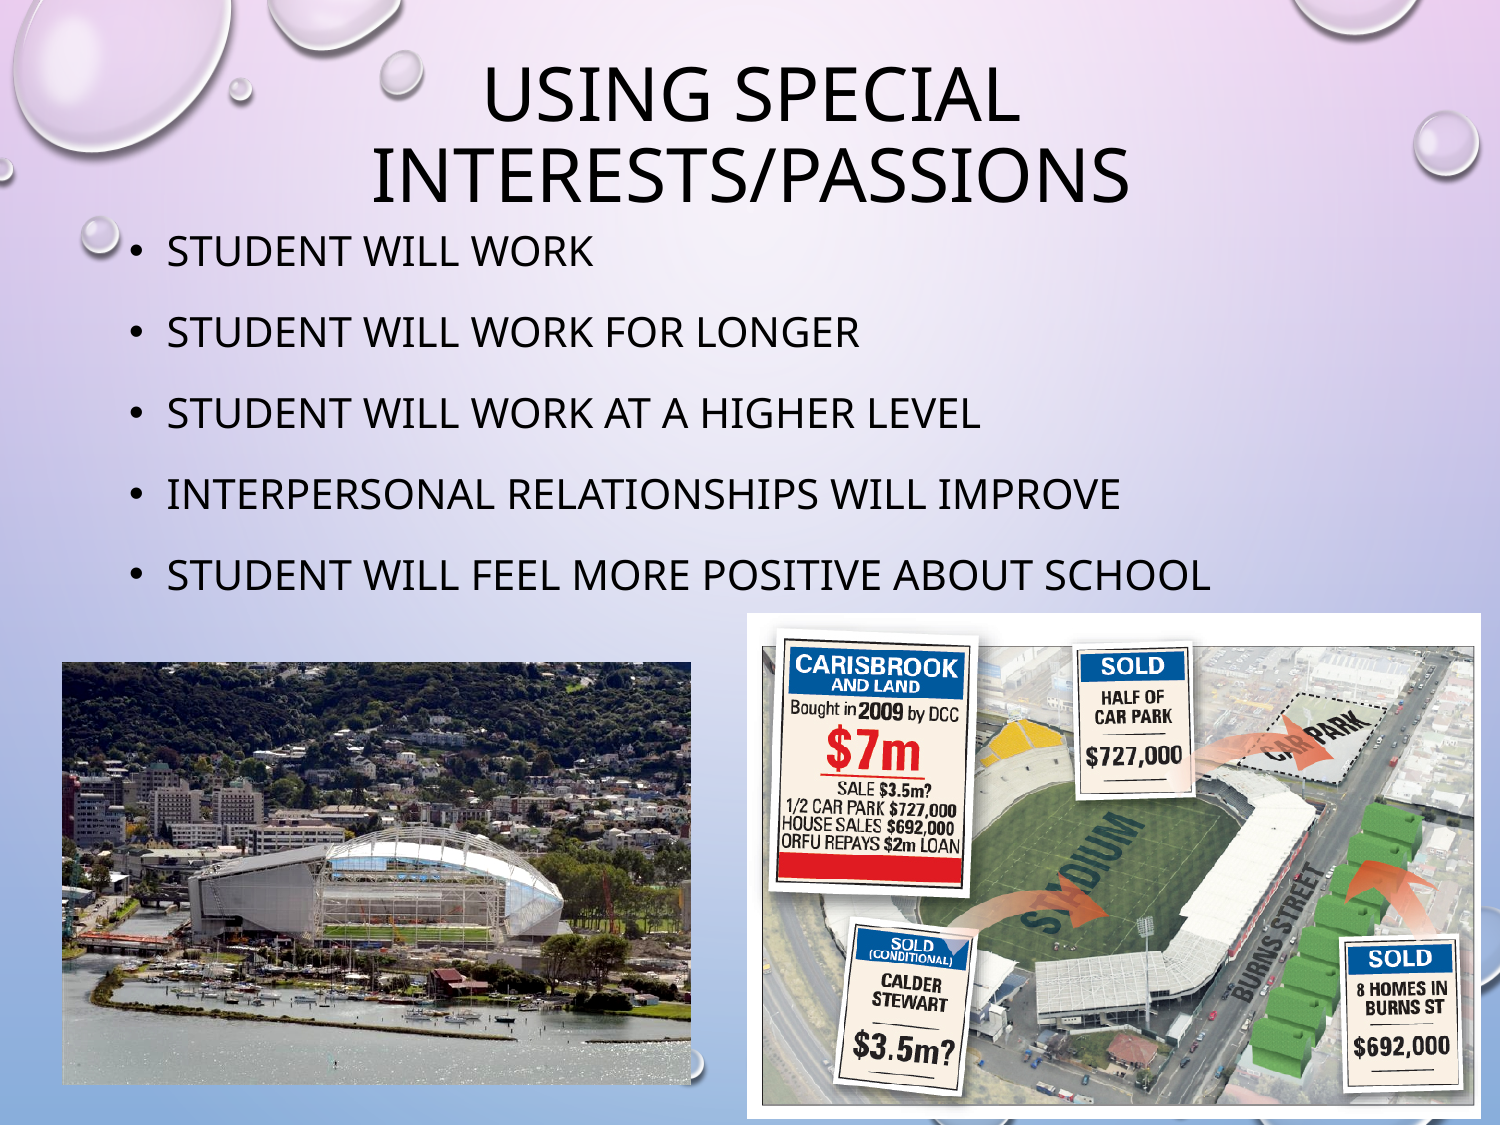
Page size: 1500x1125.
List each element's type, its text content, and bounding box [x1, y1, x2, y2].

title Using special interests/passions [114, 7, 1390, 207]
list Student will work Student will work for longer Student will work at a higher level Interpersonal relationships will improve Student will feel more positive about school [114, 207, 1390, 770]
picture [0, 0, 1500, 1125]
